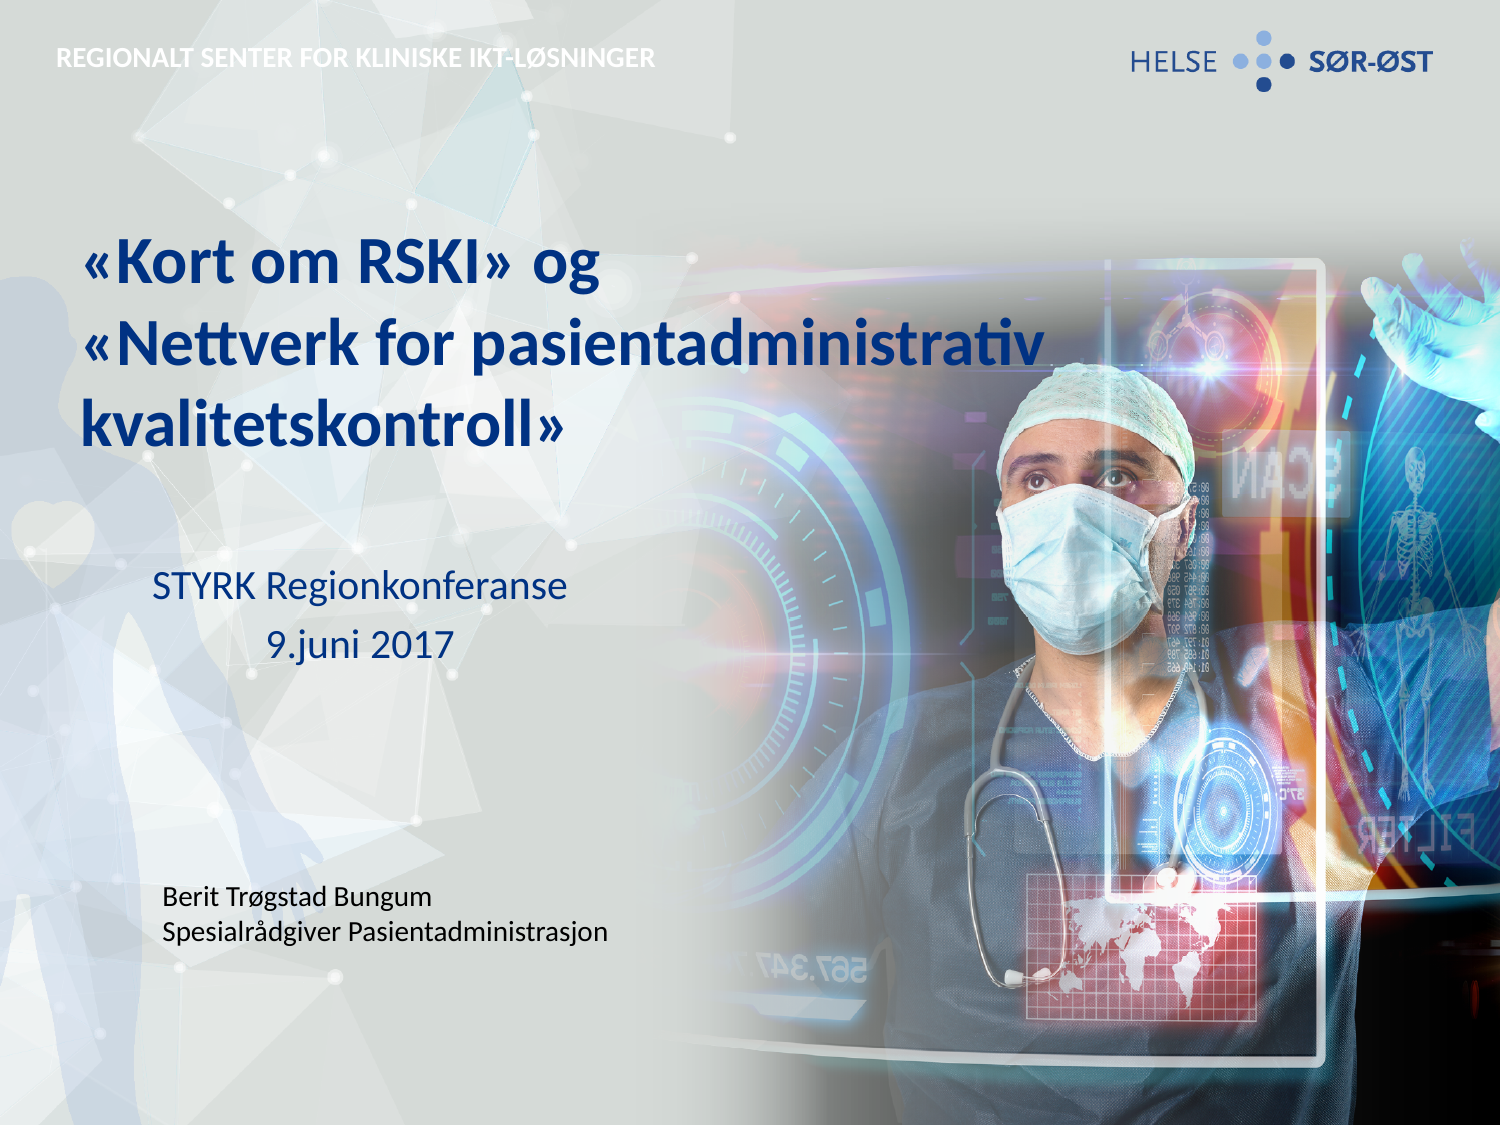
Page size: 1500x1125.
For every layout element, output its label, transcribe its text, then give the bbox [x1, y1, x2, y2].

picture [0, 0, 1500, 1125]
title «Kort om RSKI» og «Nettverk for pasientadministrativ kvalitetskontroll» [64, 208, 1376, 468]
text_box Berit Trøgstad Bungum Spesialrådgiver Pasientadministrasjon [147, 869, 869, 955]
subtitle STYRK Regionkonferanse 9.juni 2017 [112, 550, 609, 740]
